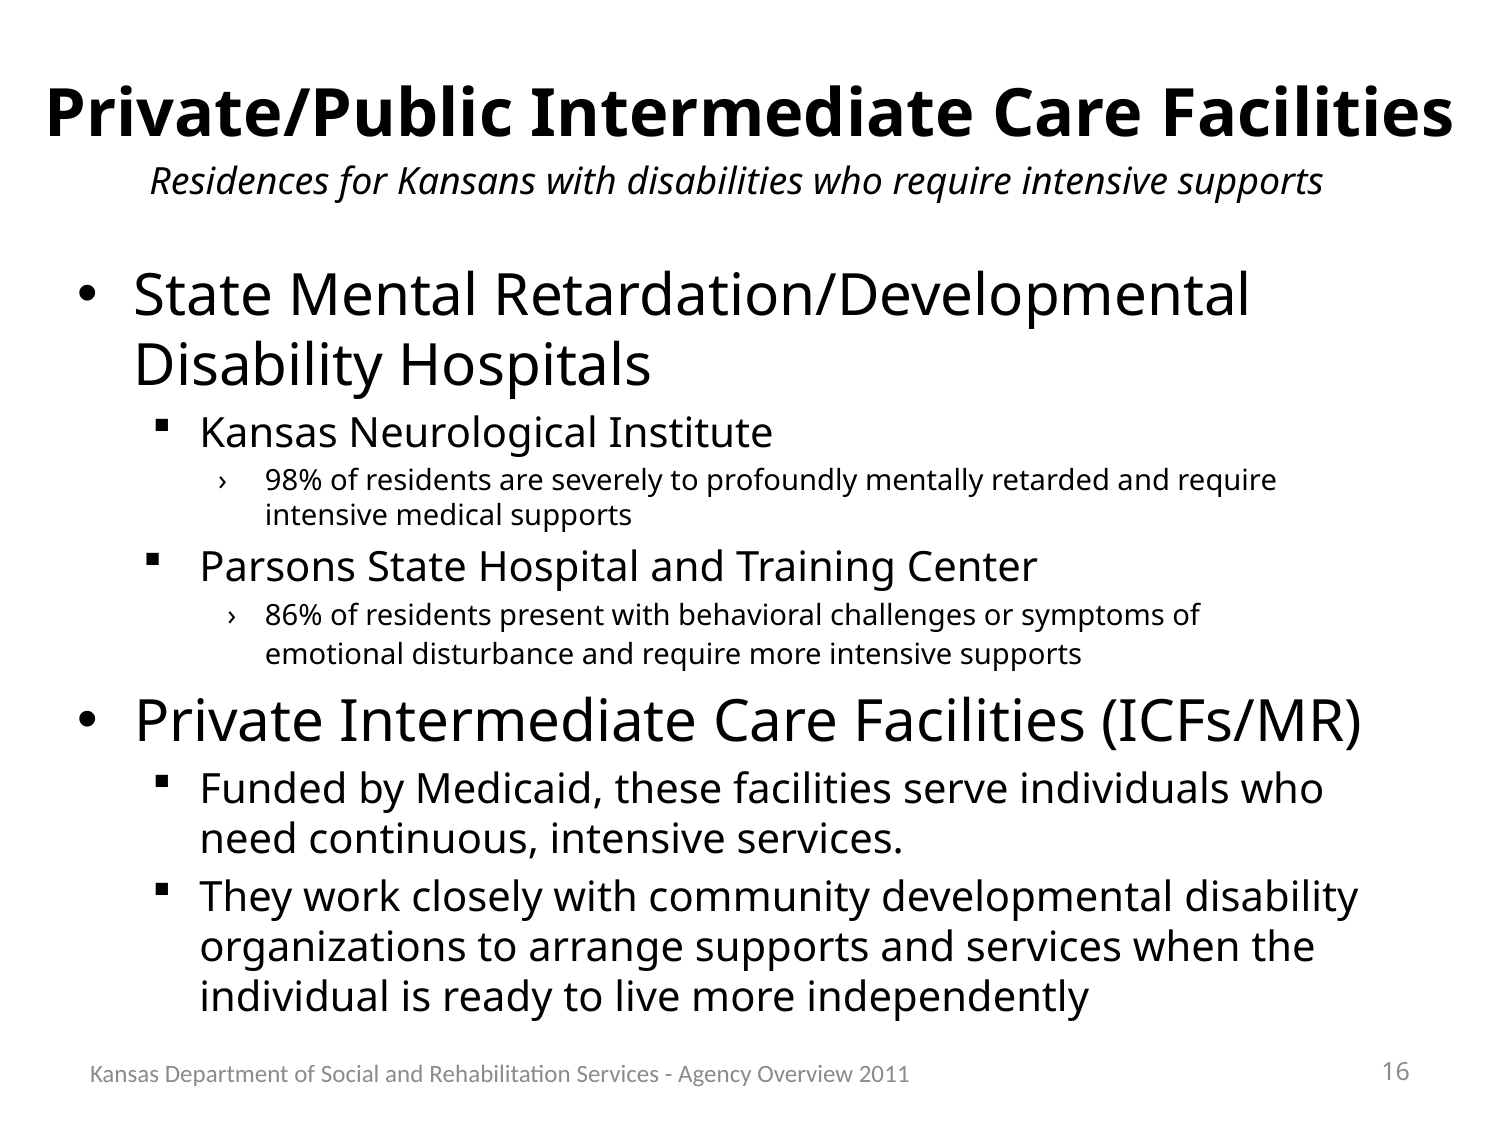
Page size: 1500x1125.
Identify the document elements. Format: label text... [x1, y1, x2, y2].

list State Mental Retardation/Developmental Disability Hospitals Kansas Neurological Institute 98% of residents are severely to profoundly mentally retarded and require intensive medical supports Parsons State Hospital and Training Center 86% of residents present with behavioral challenges or symptoms of emotional disturbance and require more intensive supports Private Intermediate Care Facilities (ICFs/MR) Funded by Medicaid, these facilities serve individuals who need continuous, intensive services. They work closely with community developmental disability organizations to arrange supports and services when the individual is ready to live more independently [62, 249, 1413, 993]
title Private/Public Intermediate Care Facilities [0, 44, 1500, 176]
footer Kansas Department of Social and Rehabilitation Services - Agency Overview 2011 [75, 1042, 1425, 1103]
text_box Residences for Kansans with disabilities who require intensive supports [62, 149, 1413, 210]
